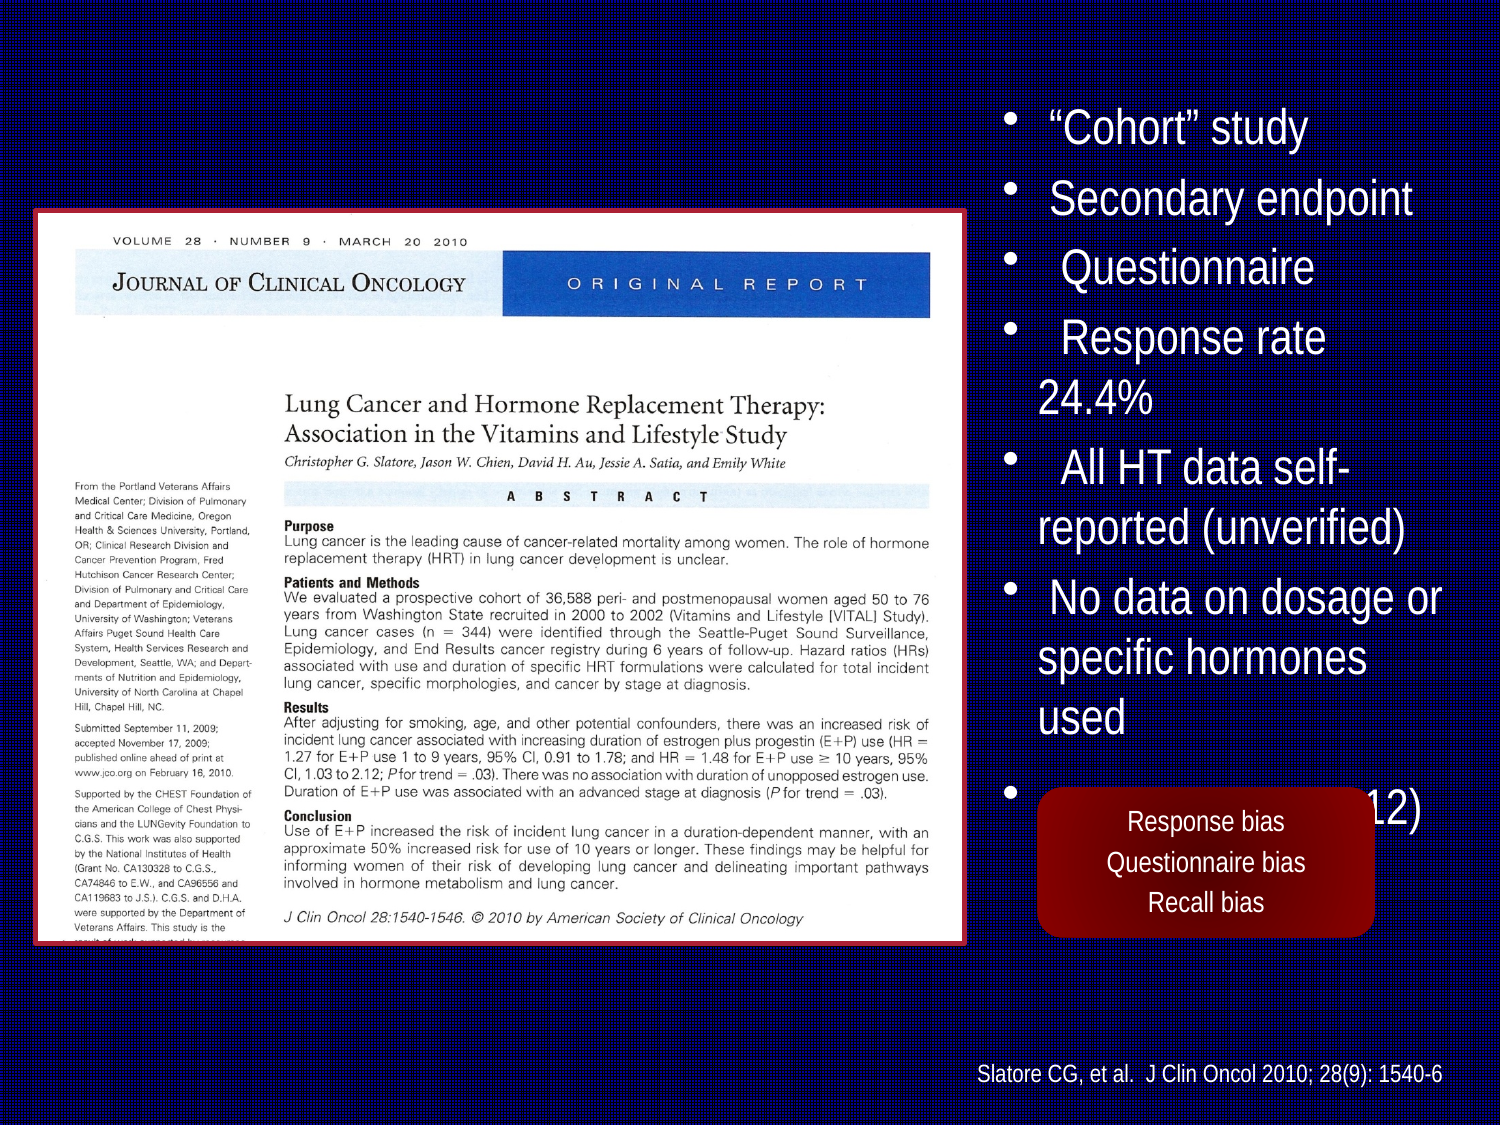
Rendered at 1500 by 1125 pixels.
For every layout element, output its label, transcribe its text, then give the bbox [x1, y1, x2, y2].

text_box Slatore CG, et al. J Clin Oncol 2010; 28(9): 1540-6 [962, 1050, 1500, 1095]
text_box [999, 600, 1413, 1026]
text_box Response bias Questionnaire bias Recall bias [1037, 787, 1375, 938]
picture [37, 212, 963, 942]
text_box “Cohort” study Secondary endpoint Questionnaire Response rate 24.4% All HT data self-reported (unverified) No data on dosage or specific hormones used HR 1.48 (1.03-2.12) [987, 87, 1463, 846]
